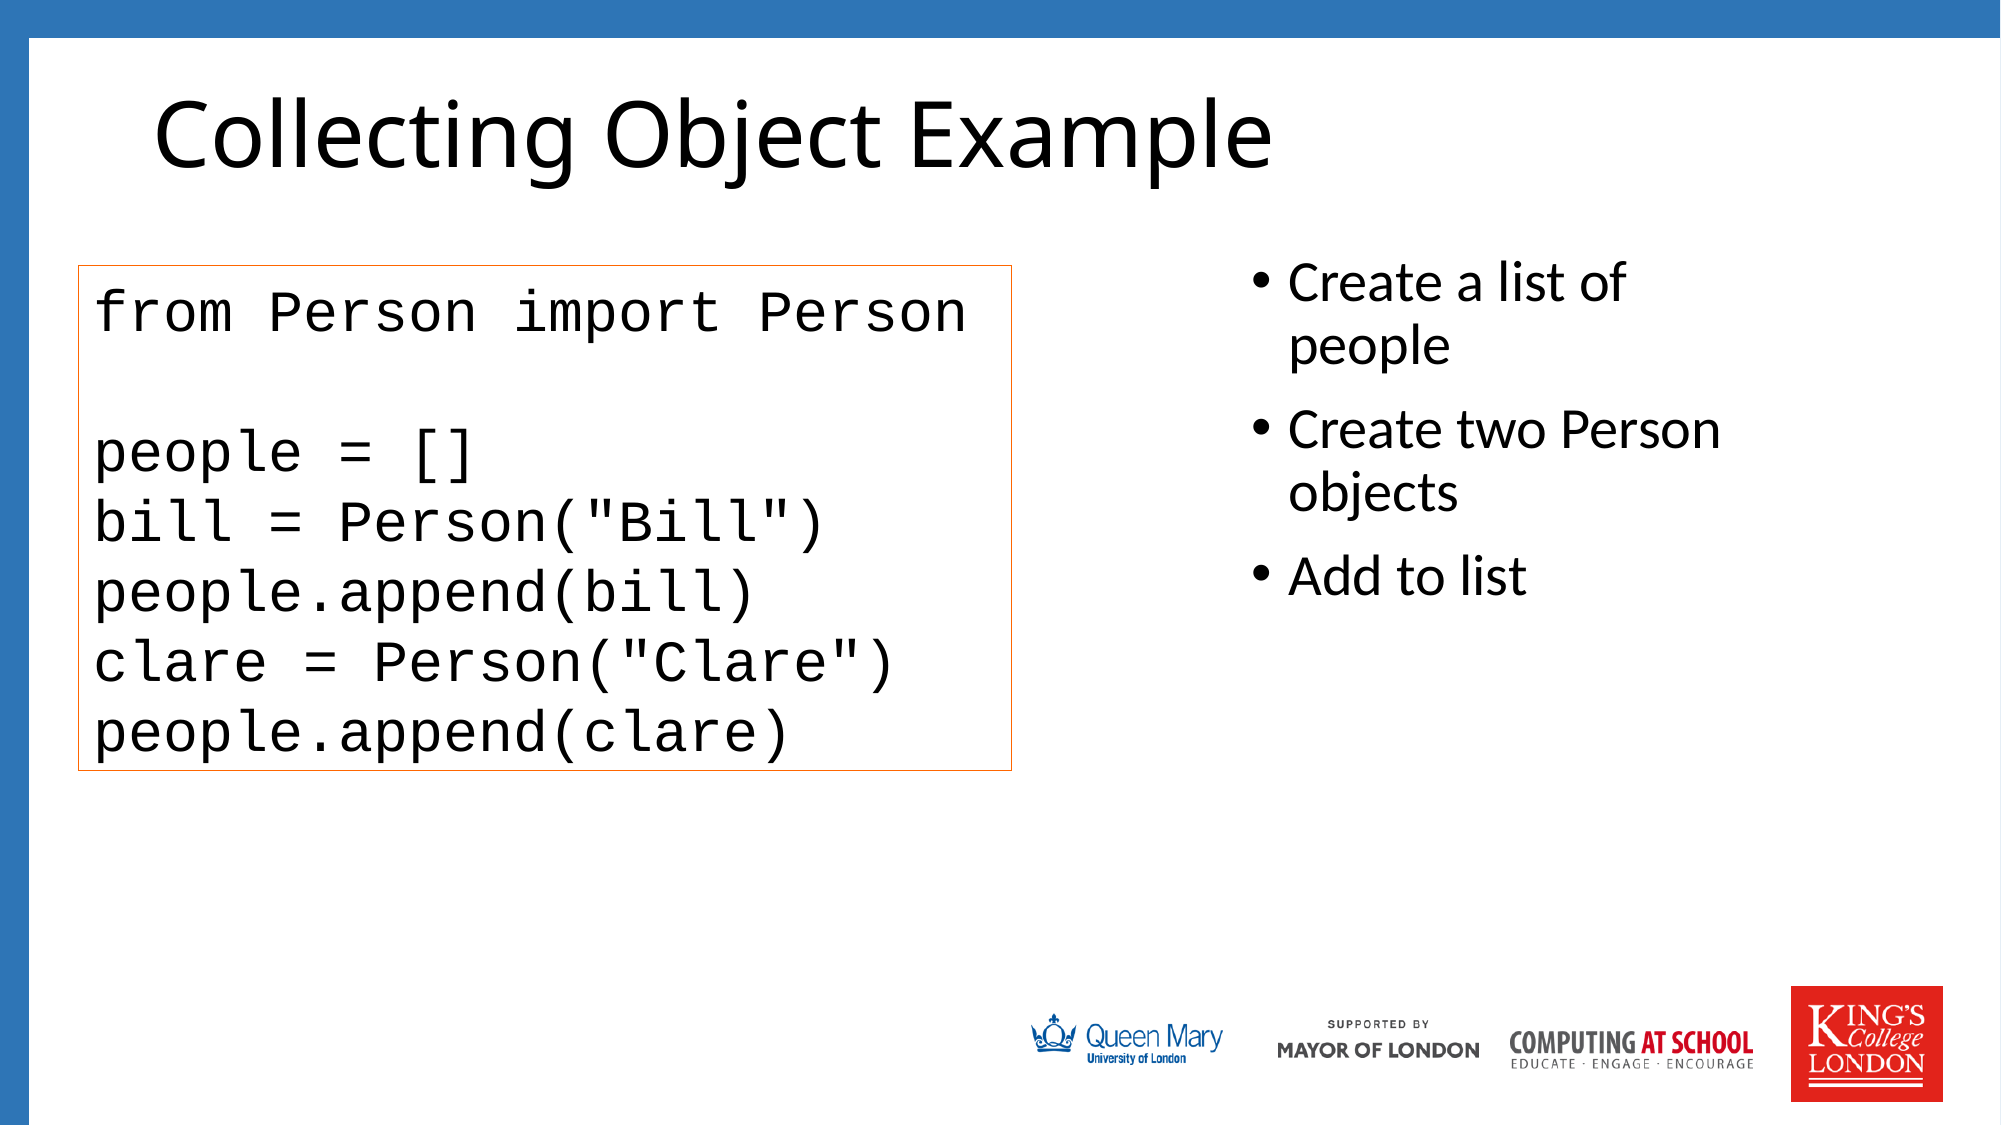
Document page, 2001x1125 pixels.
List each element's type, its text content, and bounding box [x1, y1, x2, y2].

title Collecting Object Example [137, 59, 1863, 216]
list Create a list of people Create two Person objects Add to list [1236, 243, 1792, 1089]
text_box from Person import Person people = [] bill = Person("Bill") people.append(bill) clare = Person("Clare") people.append(clare) [78, 265, 1012, 771]
picture [989, 970, 1982, 1125]
